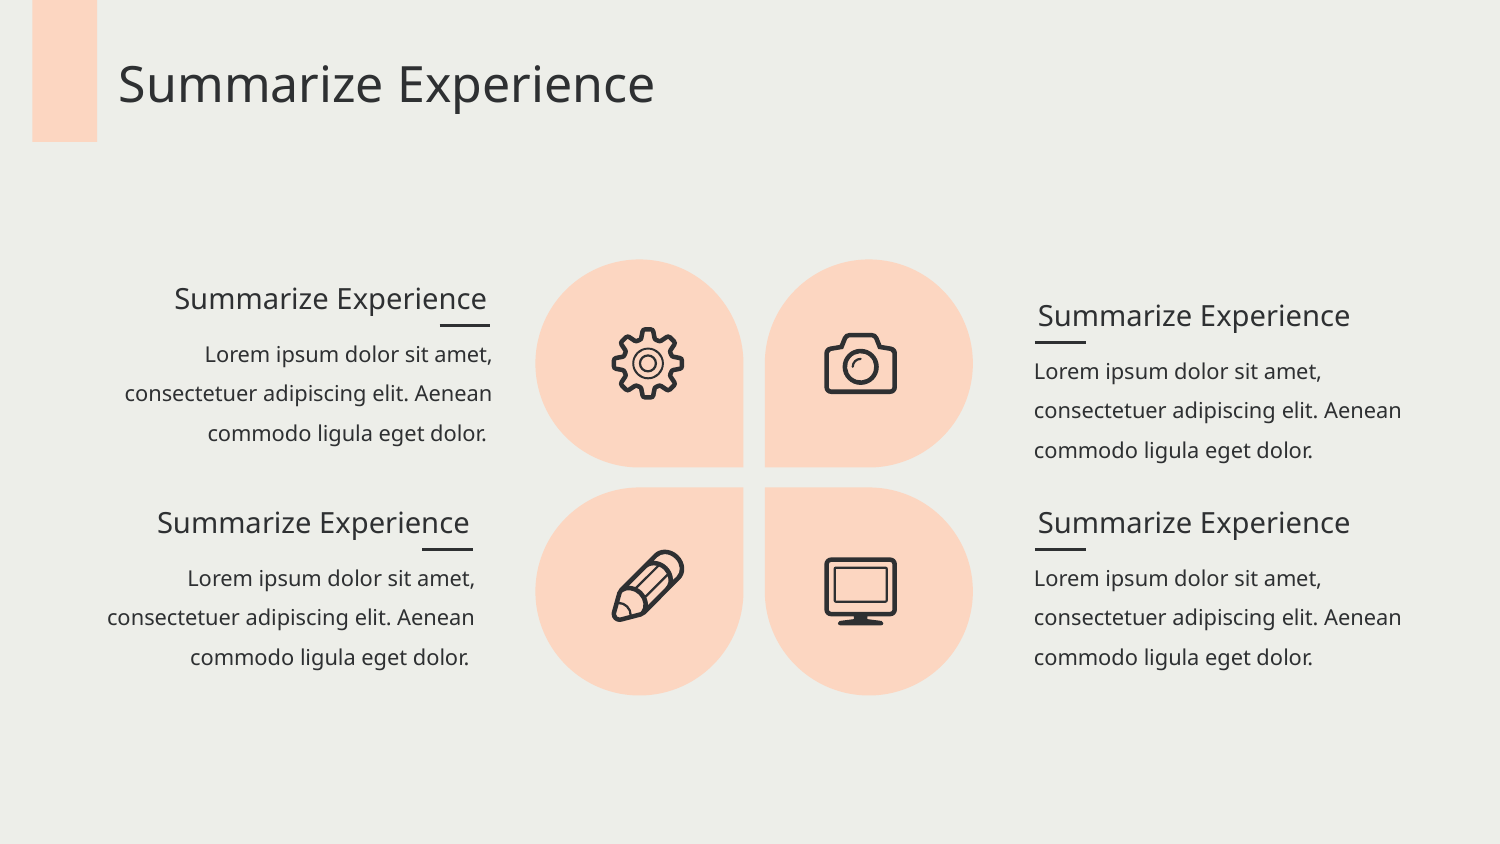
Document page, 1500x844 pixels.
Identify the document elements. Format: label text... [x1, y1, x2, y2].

text_box Lorem ipsum dolor sit amet, consectetuer adipiscing elit. Aenean commodo ligula eget dolor. [79, 543, 491, 677]
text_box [611, 327, 685, 400]
text_box Summarize Experience [1023, 497, 1366, 547]
text_box Summarize Experience [142, 497, 485, 547]
text_box Lorem ipsum dolor sit amet, consectetuer adipiscing elit. Aenean commodo ligula eget dolor. [1019, 337, 1430, 470]
text_box [763, 486, 974, 697]
text_box Summarize Experience [1023, 290, 1366, 341]
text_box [824, 332, 897, 394]
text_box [824, 557, 897, 626]
text_box [611, 549, 685, 622]
text_box [31, 0, 98, 143]
text_box [763, 258, 974, 469]
text_box [534, 258, 745, 469]
text_box Lorem ipsum dolor sit amet, consectetuer adipiscing elit. Aenean commodo ligula eget dolor. [1019, 543, 1430, 677]
text_box [534, 486, 745, 697]
text_box Lorem ipsum dolor sit amet, consectetuer adipiscing elit. Aenean commodo ligula eget dolor. [97, 320, 508, 453]
text_box Summarize Experience [159, 273, 503, 323]
text_box Summarize Experience [104, 44, 671, 120]
